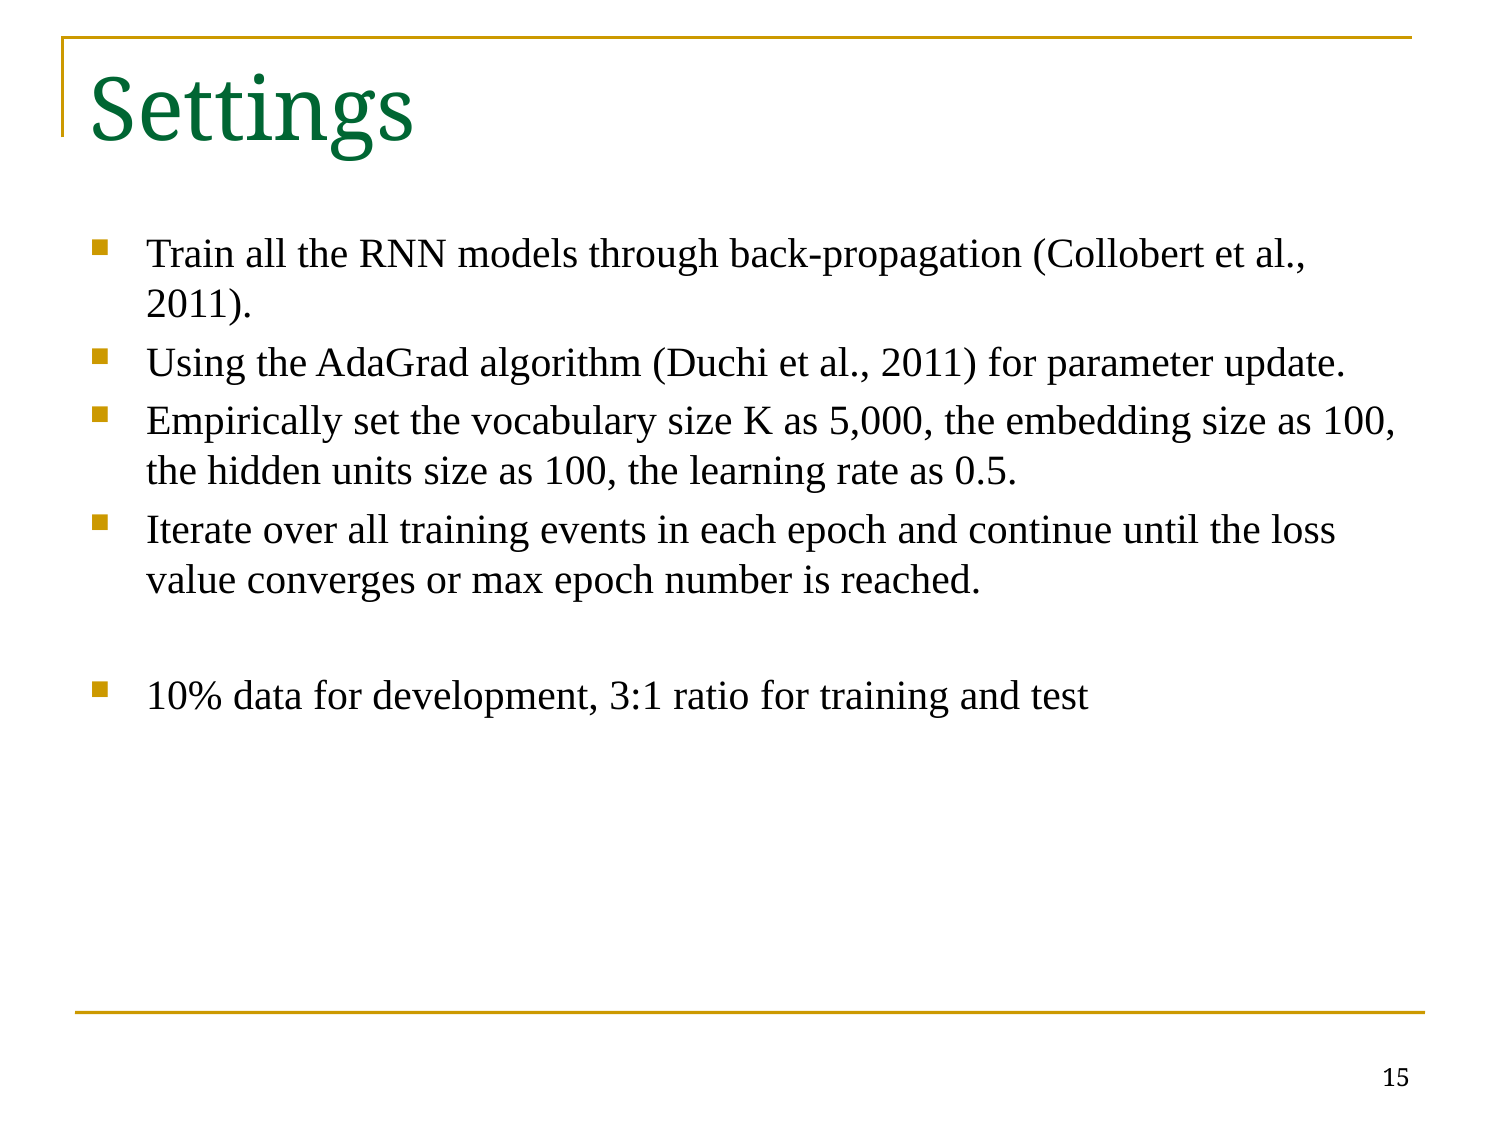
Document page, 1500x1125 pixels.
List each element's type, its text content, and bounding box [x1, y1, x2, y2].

text_box Settings [74, 45, 1425, 233]
text_box 15 [1074, 1035, 1425, 1100]
text_box Train all the RNN models through back-propagation (Collobert et al., 2011). Using the AdaGrad algorithm (Duchi et al., 2011) for parameter update. Empirically set the vocabulary size K as 5,000, the embedding size as 100, the hidden units size as 100, the learning rate as 0.5. Iterate over all training events in each epoch and continue until the loss value converges or max epoch number is reached. 10% data for development, 3:1 ratio for training and test [75, 218, 1436, 1035]
